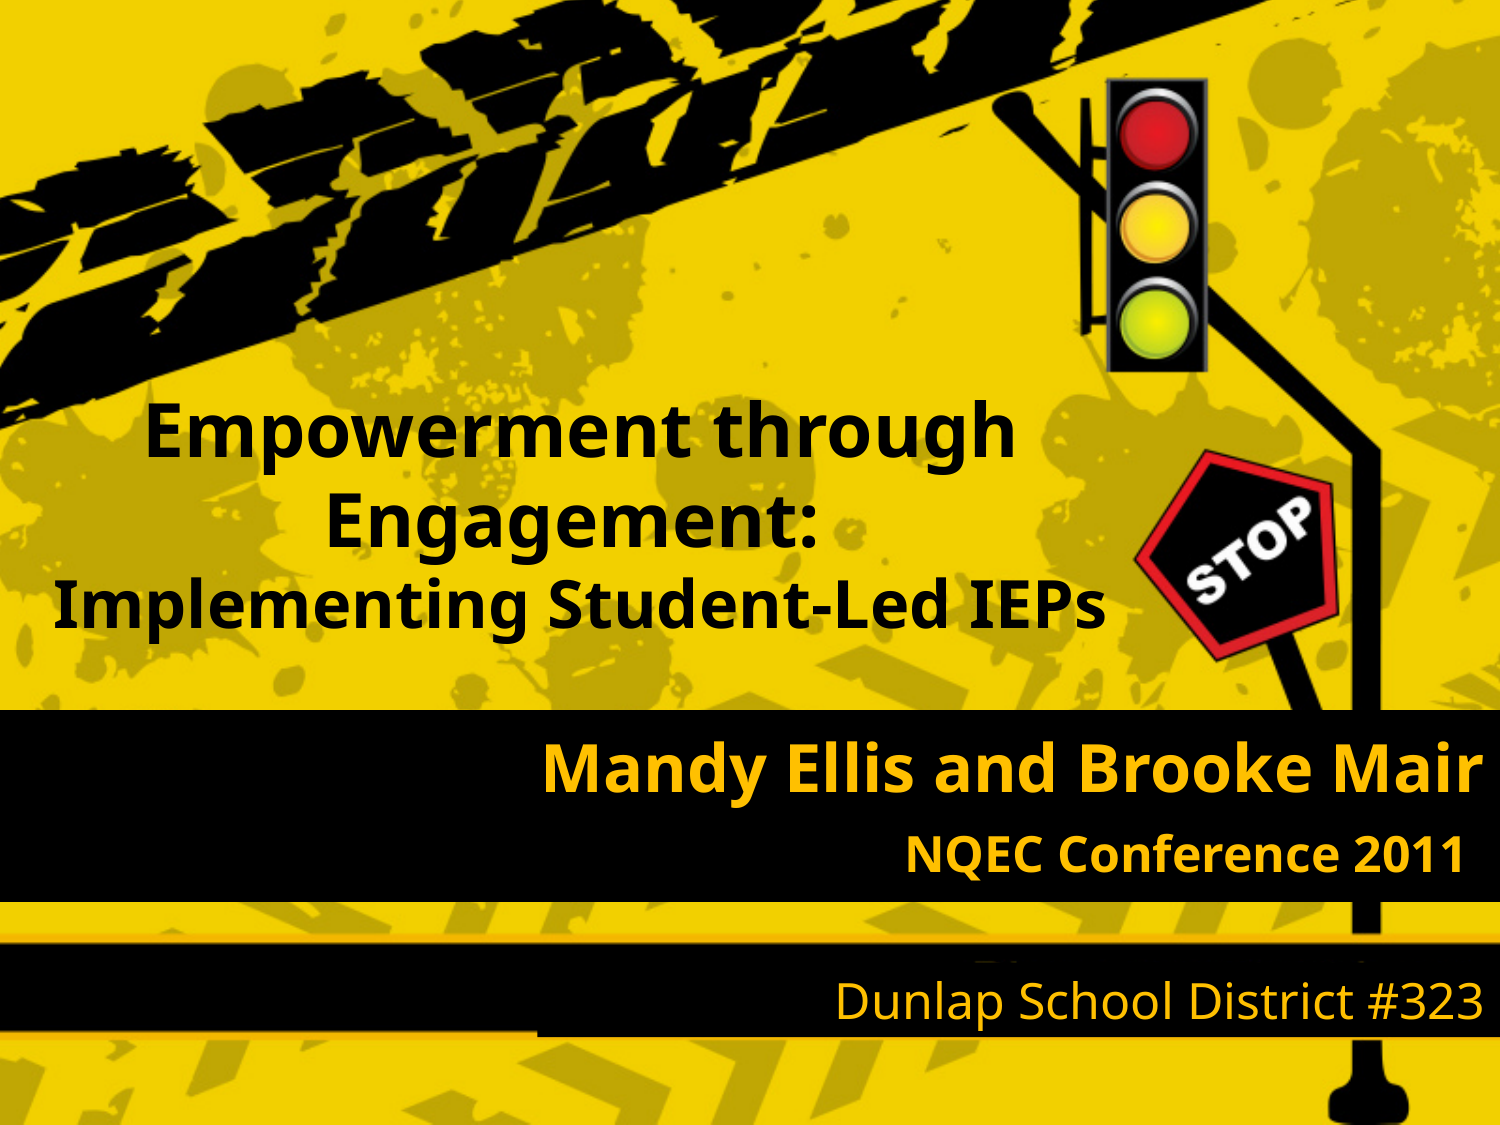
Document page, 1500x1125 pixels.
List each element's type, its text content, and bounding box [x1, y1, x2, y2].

picture [0, 902, 1500, 1125]
text_box Dunlap School District #323 [537, 962, 1500, 1038]
text_box Mandy Ellis and Brooke Mair NQEC Conference 2011 [0, 710, 1500, 902]
picture [0, 0, 1500, 710]
text_box Empowerment through Engagement: Implementing Student-Led IEPs [0, 374, 1163, 650]
